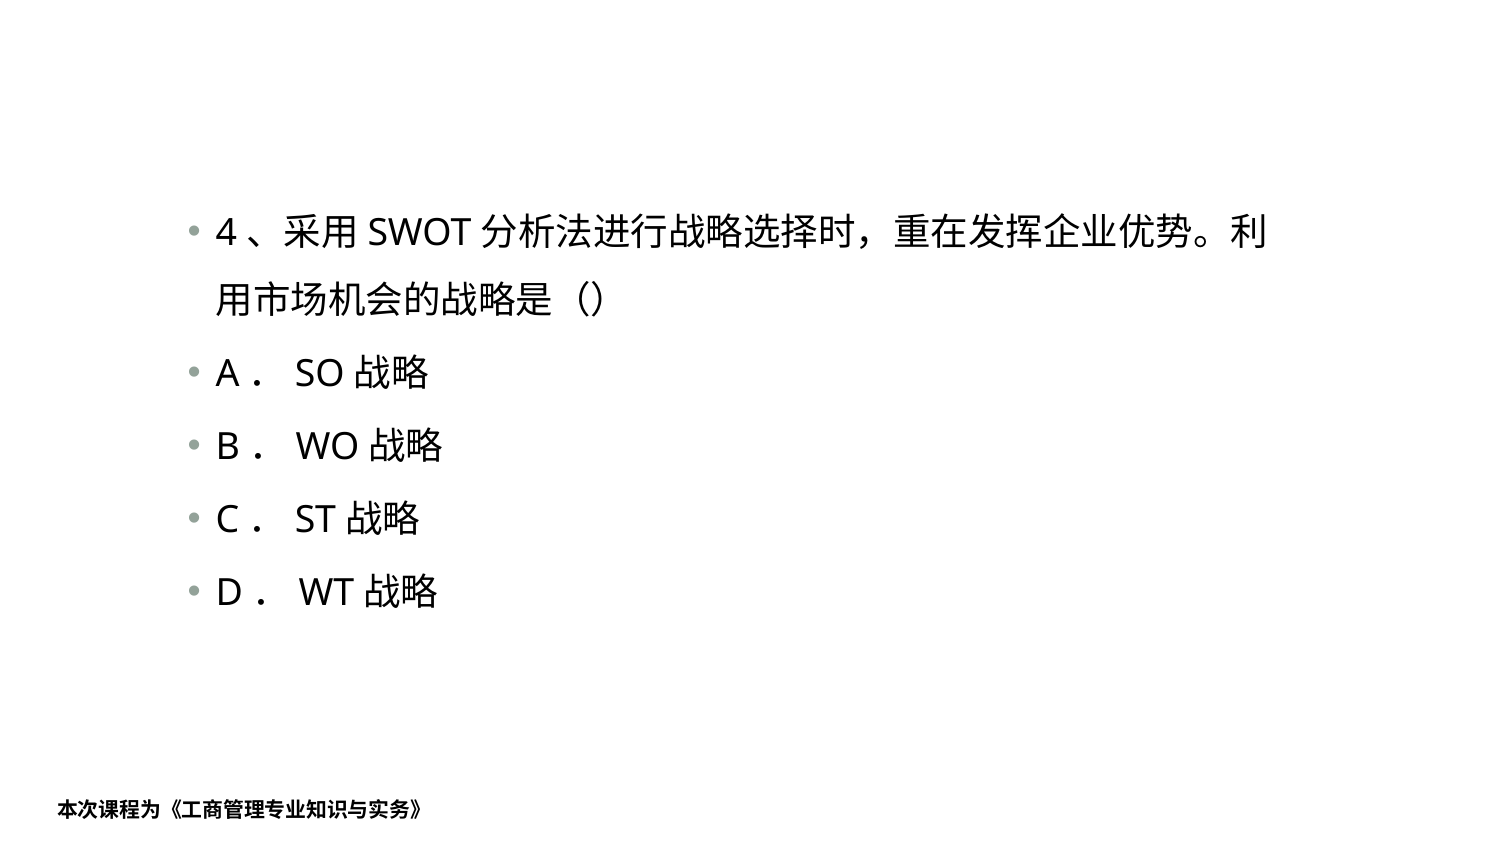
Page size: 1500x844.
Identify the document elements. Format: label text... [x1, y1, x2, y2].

list 4、采用SWOT分析法进行战略选择时，重在发挥企业优势。利用市场机会的战略是（） A．SO战略 B．WO战略 C．ST战略 D．WT战略 [158, 178, 1293, 722]
